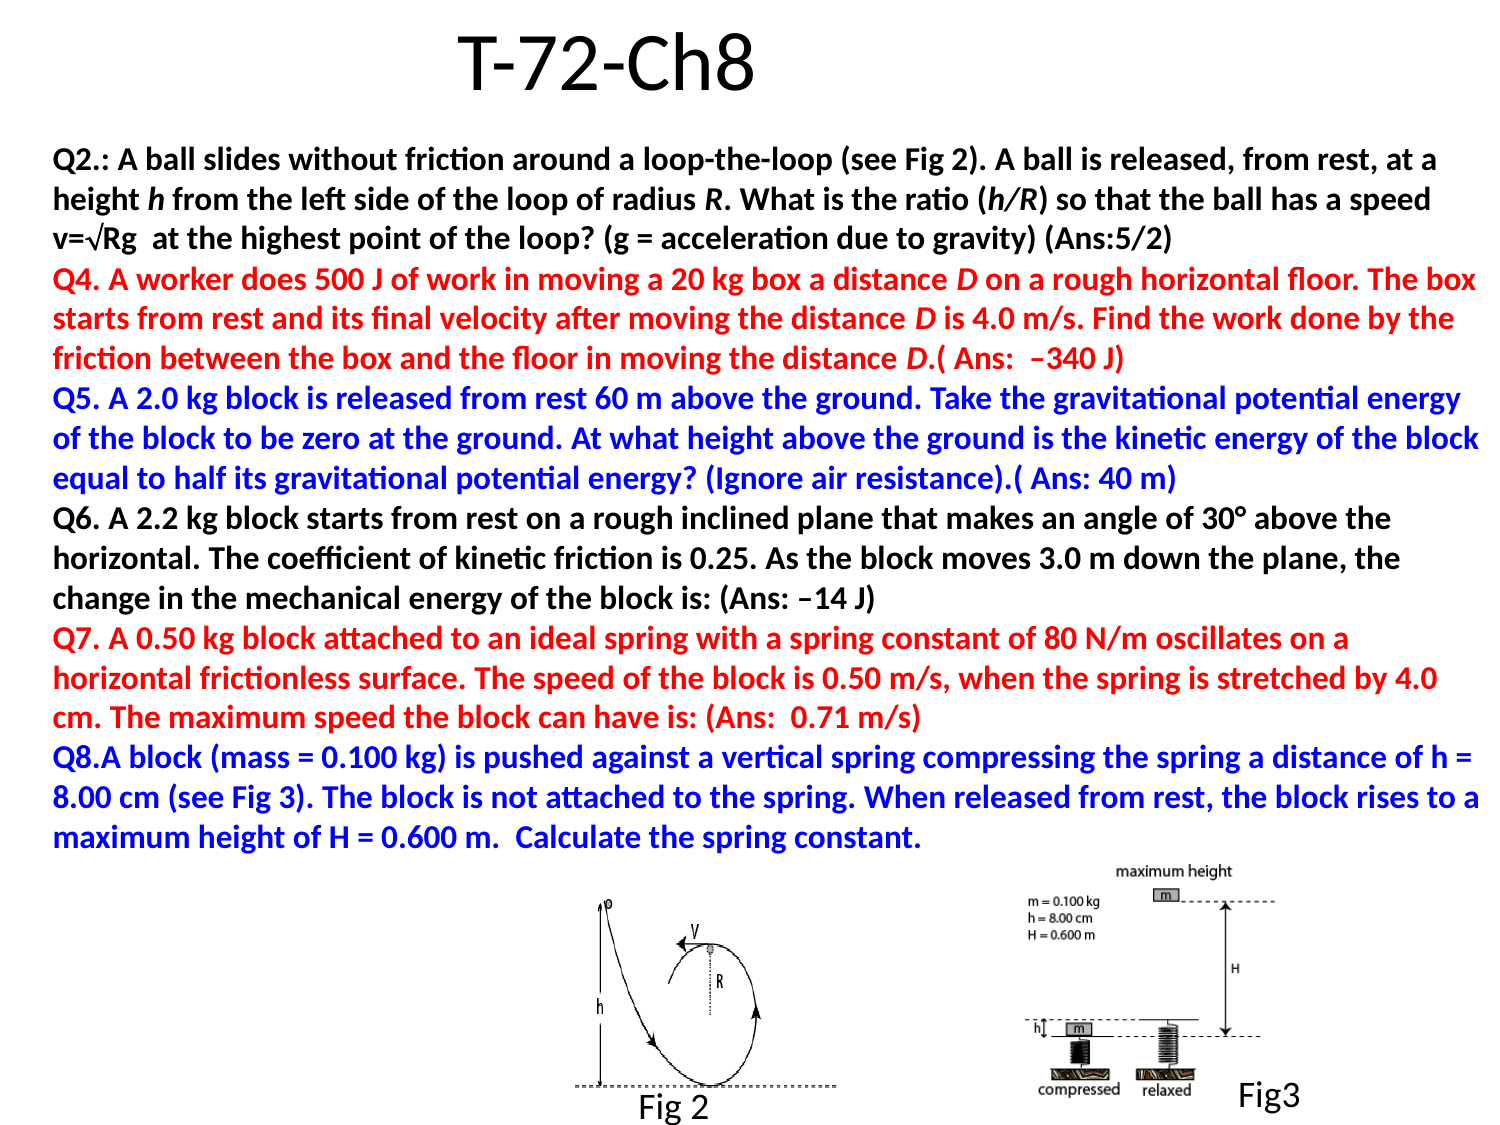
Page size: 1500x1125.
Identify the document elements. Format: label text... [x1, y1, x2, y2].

text_box T-72-Ch8 [442, 1, 773, 115]
picture [574, 899, 838, 1088]
text_box Q2.: A ball slides without friction around a loop-the-loop (see Fig 2). A ball is released, from rest, at a height h from the left side of the loop of radius R. What is the ratio (h/R) so that the ball has a speed v=Rg at the highest point of the loop? (g = acceleration due to gravity) (Ans:5/2) Q4. A worker does 500 J of work in moving a 20 kg box a distance D on a rough horizontal floor. The box starts from rest and its final velocity after moving the distance D is 4.0 m/s. Find the work done by the friction between the box and the floor in moving the distance D.( Ans: –340 J) Q5. A 2.0 kg block is released from rest 60 m above the ground. Take the gravitational potential energy of the block to be zero at the ground. At what height above the ground is the kinetic energy of the block equal to half its gravitational potential energy? (Ignore air resistance).( Ans: 40 m) Q6. A 2.2 kg block starts from rest on a rough inclined plane that makes an angle of 30° above the horizontal. The coefficient of kinetic friction is 0.25. As the block moves 3.0 m down the plane, the change in the mechanical energy of the block is: (Ans: –14 J) Q7. A 0.50 kg block attached to an ideal spring with a spring constant of 80 N/m oscillates on a horizontal frictionless surface. The speed of the block is 0.50 m/s, when the spring is stretched by 4.0 cm. The maximum speed the block can have is: (Ans: 0.71 m/s) Q8.A block (mass = 0.100 kg) is pushed against a vertical spring compressing the spring a distance of h = 8.00 cm (see Fig 3). The block is not attached to the spring. When released from rest, the block rises to a maximum height of H = 0.600 m. Calculate the spring constant. [37, 129, 1500, 863]
text_box Fig3 [1223, 1062, 1316, 1123]
text_box Fig 2 [623, 1097, 725, 1125]
picture [1024, 863, 1276, 1101]
